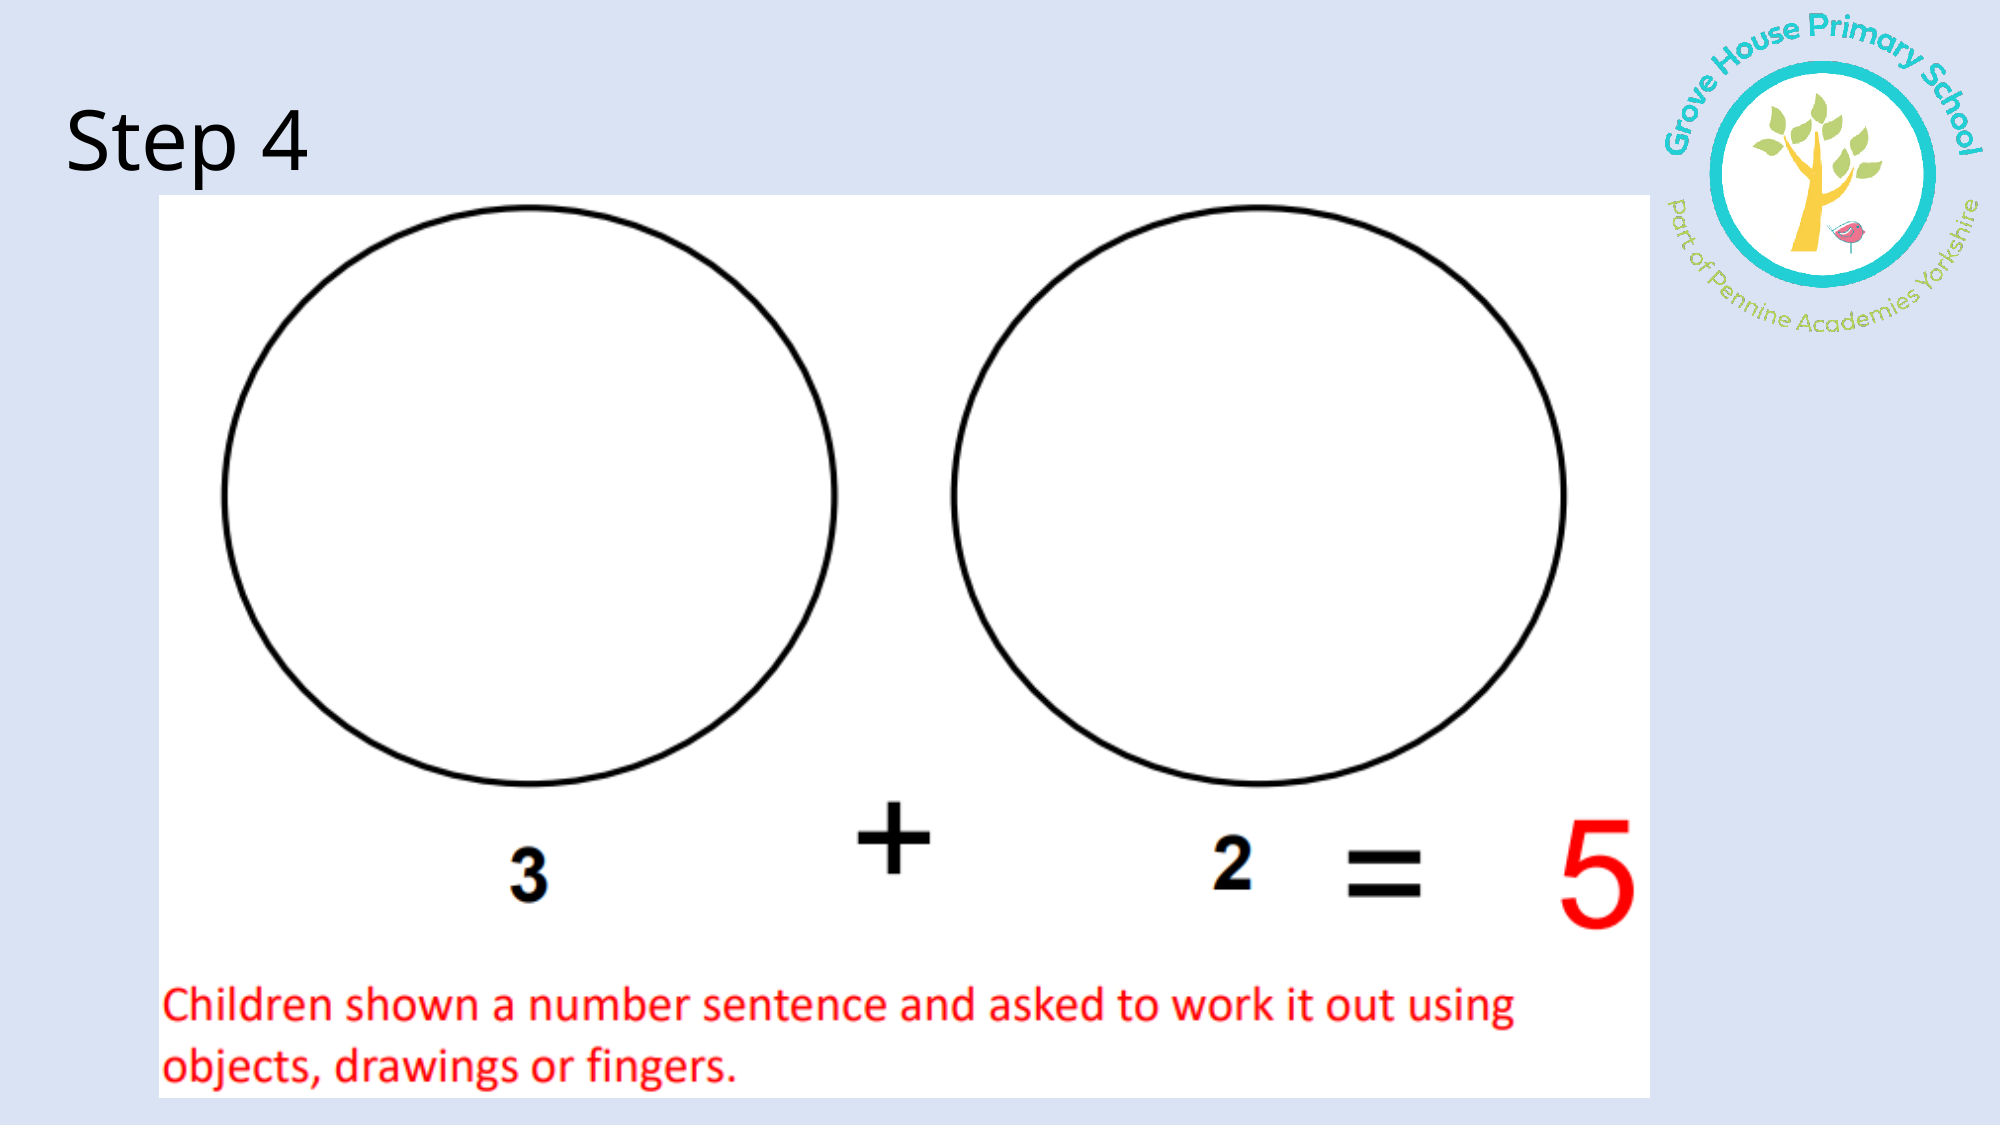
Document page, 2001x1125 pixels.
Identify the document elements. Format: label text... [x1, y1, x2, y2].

picture [159, 0, 2000, 1098]
text_box Step 4 [50, 79, 1628, 195]
